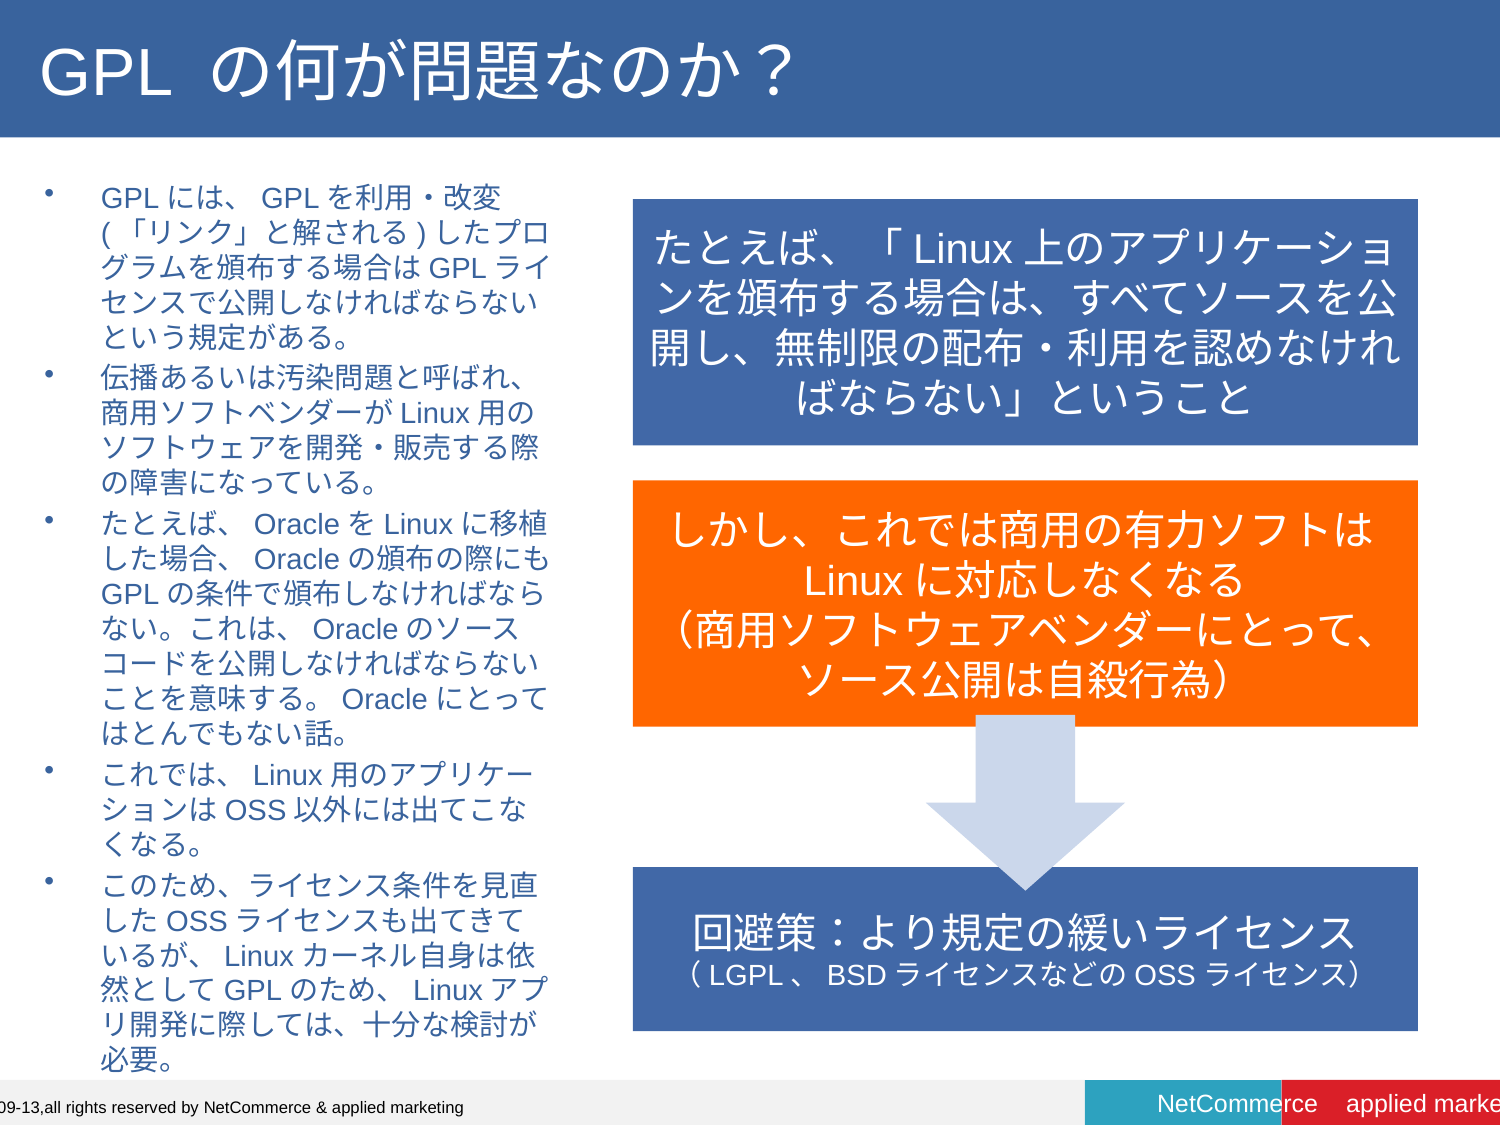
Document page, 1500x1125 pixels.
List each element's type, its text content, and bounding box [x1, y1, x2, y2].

list GPLには、GPLを利用・改変(「リンク」と解される)したプログラムを頒布する場合はGPLライセンスで公開しなければならないという規定がある。 伝播あるいは汚染問題と呼ばれ、商用ソフトベンダーがLinux用のソフトウェアを開発・販売する際の障害になっている。 たとえば、OracleをLinuxに移植した場合、Oracleの頒布の際にもGPLの条件で頒布しなければならない。これは、Oracleのソースコードを公開しなければならないことを意味する。Oracleにとってはとんでもない話。 これでは、Linux用のアプリケーションはOSS以外には出てこなくなる。 このため、ライセンス条件を見直したOSSライセンスも出てきているが、Linuxカーネル自身は依然としてGPLのため、Linuxアプリ開発に際しては、十分な検討が必要。 [29, 171, 569, 1020]
text_box しかし、これでは商用の有力ソフトはLinuxに対応しなくなる （商用ソフトウェアベンダーにとって、ソース公開は自殺行為） [631, 478, 1420, 715]
text_box たとえば、「Linux上のアプリケーションを頒布する場合は、すべてソースを公開し、無制限の配布・利用を認めなければならない」ということ [631, 197, 1420, 447]
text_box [632, 714, 1419, 1032]
title GPL の何が問題なのか？ [24, 24, 1375, 113]
